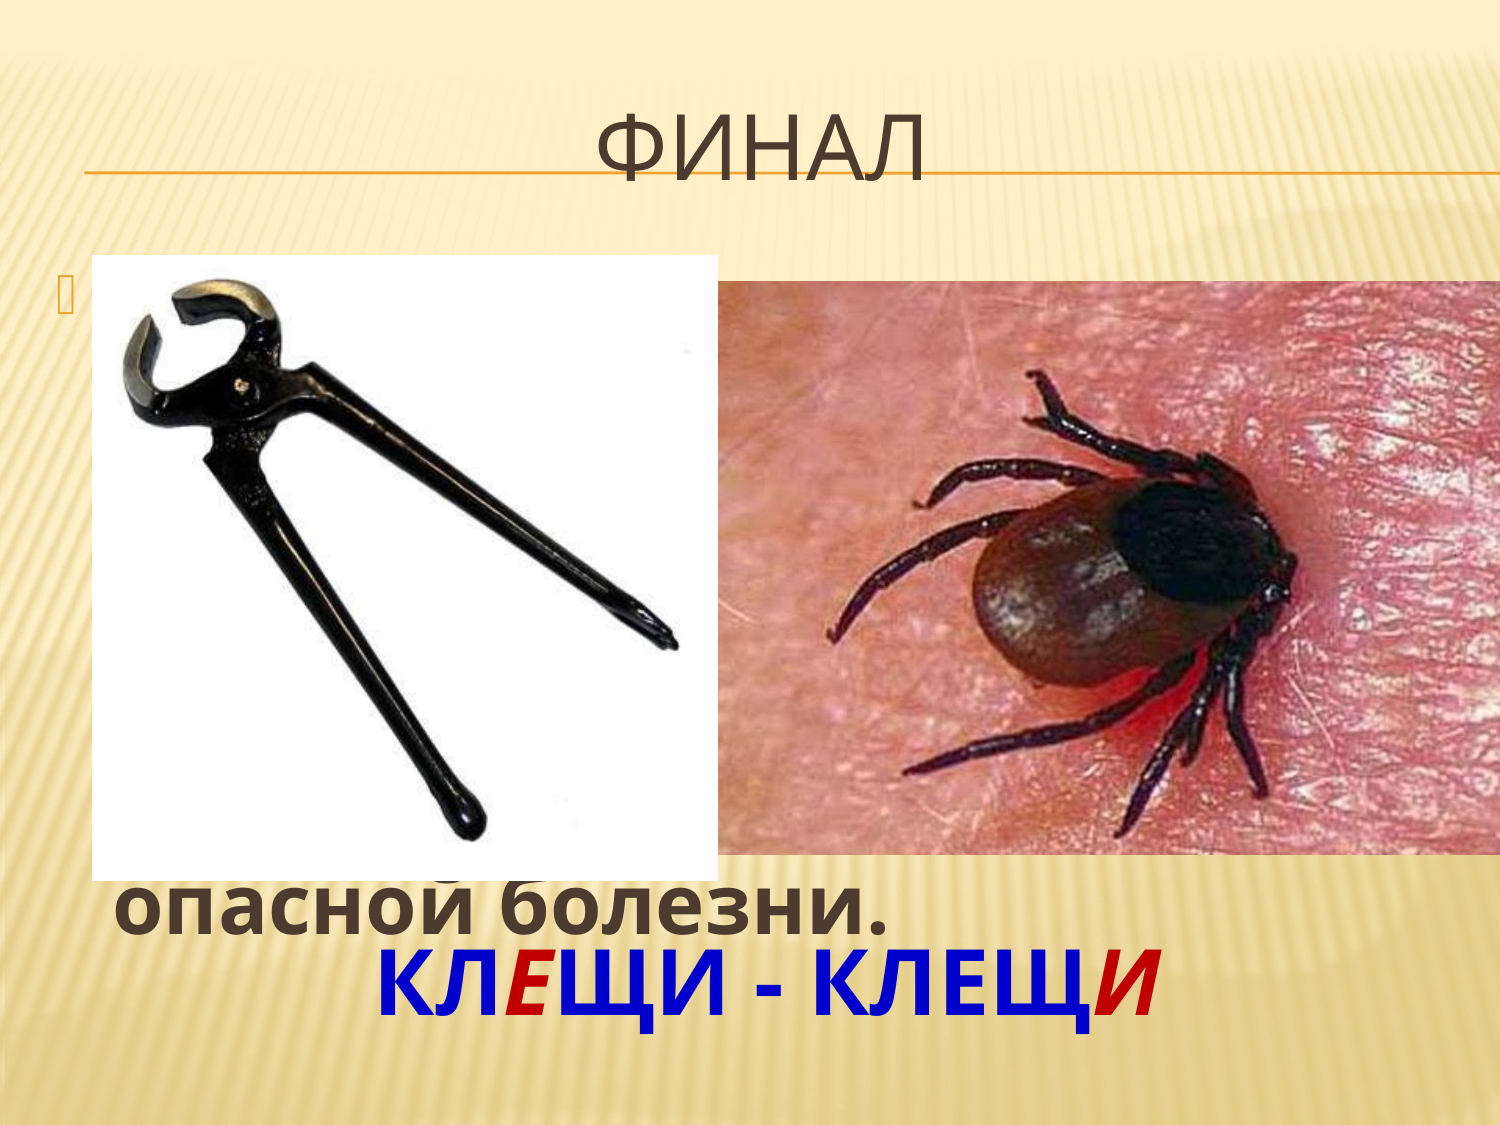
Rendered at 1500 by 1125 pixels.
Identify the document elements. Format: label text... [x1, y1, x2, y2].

title финал [50, 75, 1475, 213]
picture [720, 281, 1500, 855]
picture [92, 255, 718, 881]
text_box КЛЕЩИ - КЛЕЩИ [230, 916, 1306, 1042]
list С ударением на первом слоге они помогут захватить и удержать большую деталь, с ударением на втором слоге они активизируются летом и могут стать переносчиками опасной болезни. [41, 243, 1467, 986]
